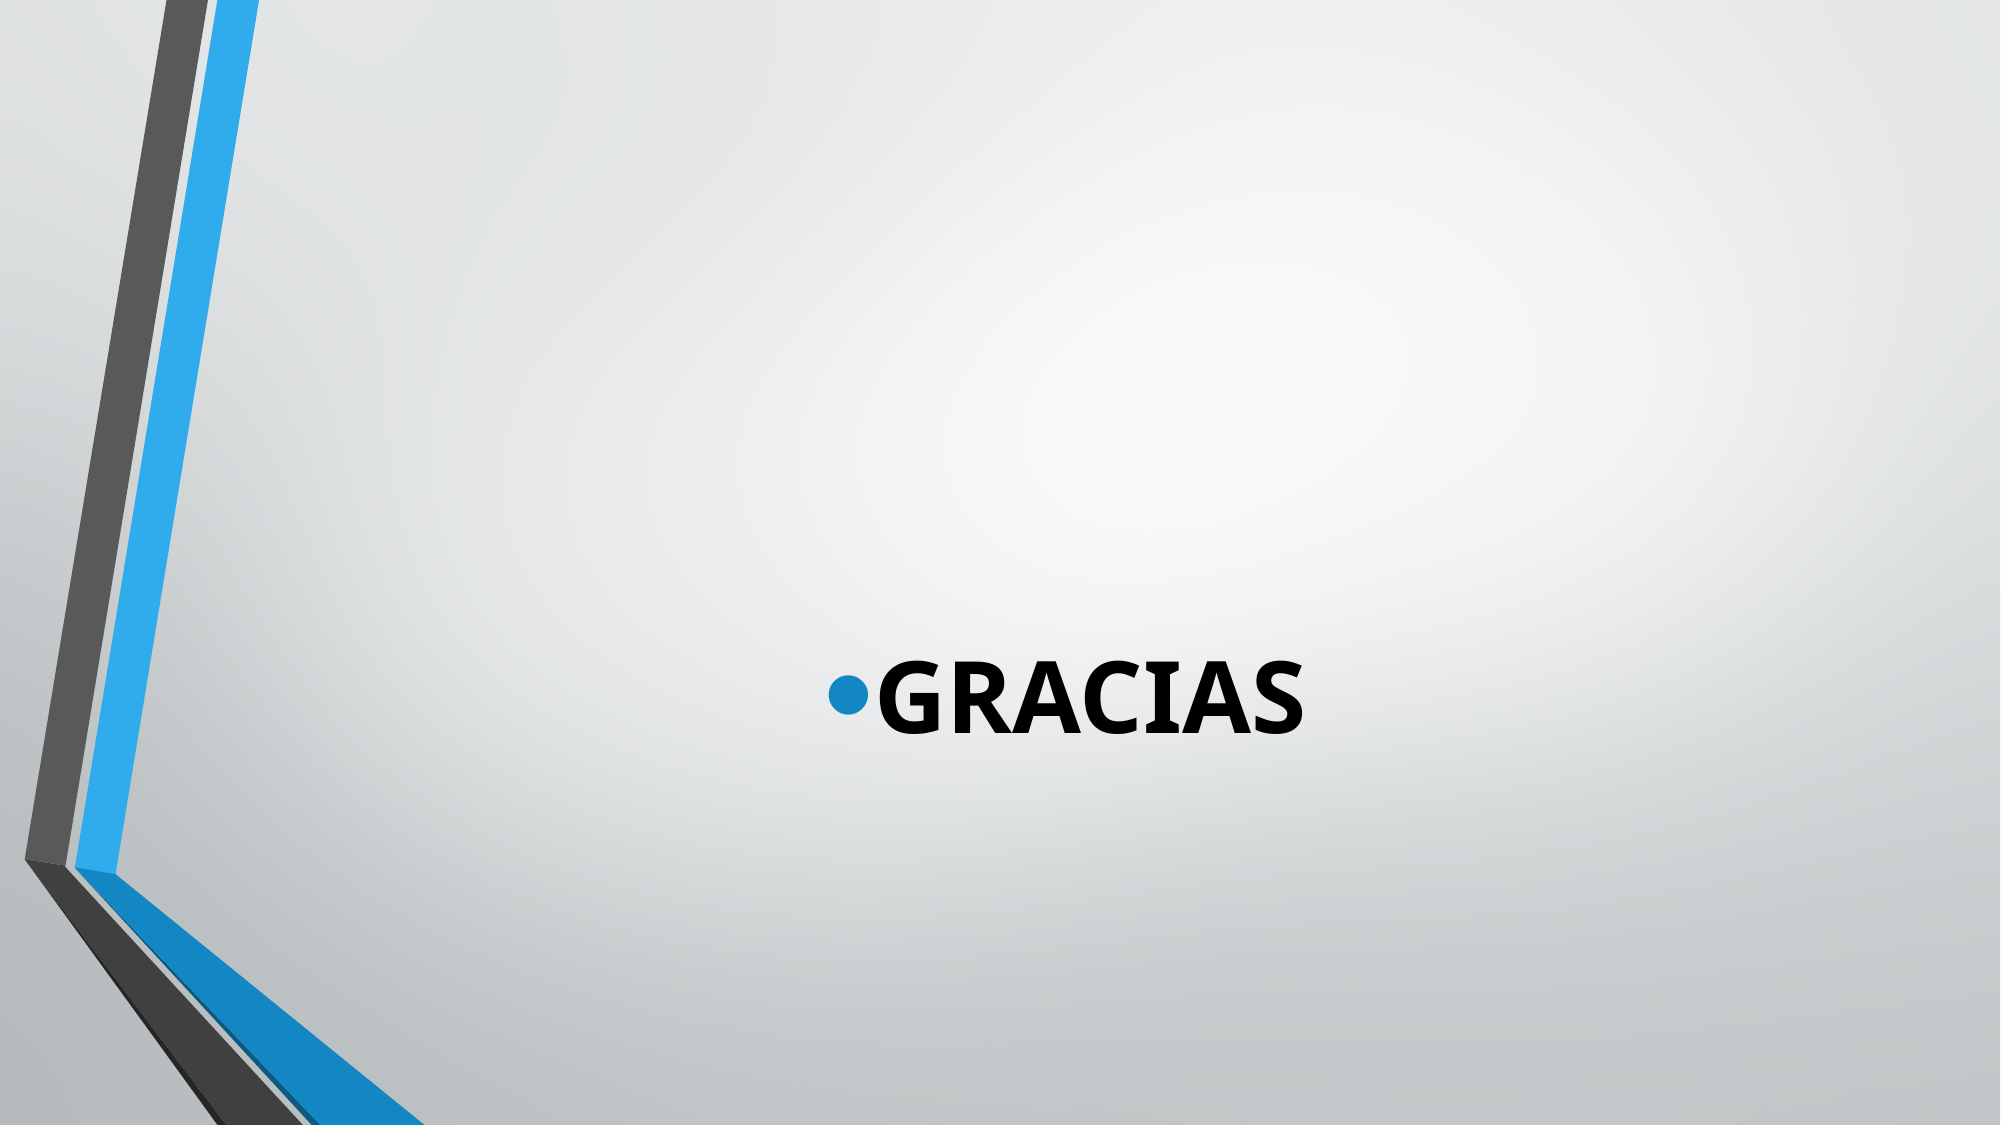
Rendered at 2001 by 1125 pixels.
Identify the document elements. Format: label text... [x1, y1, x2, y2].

list GRACIAS [243, 437, 1887, 950]
